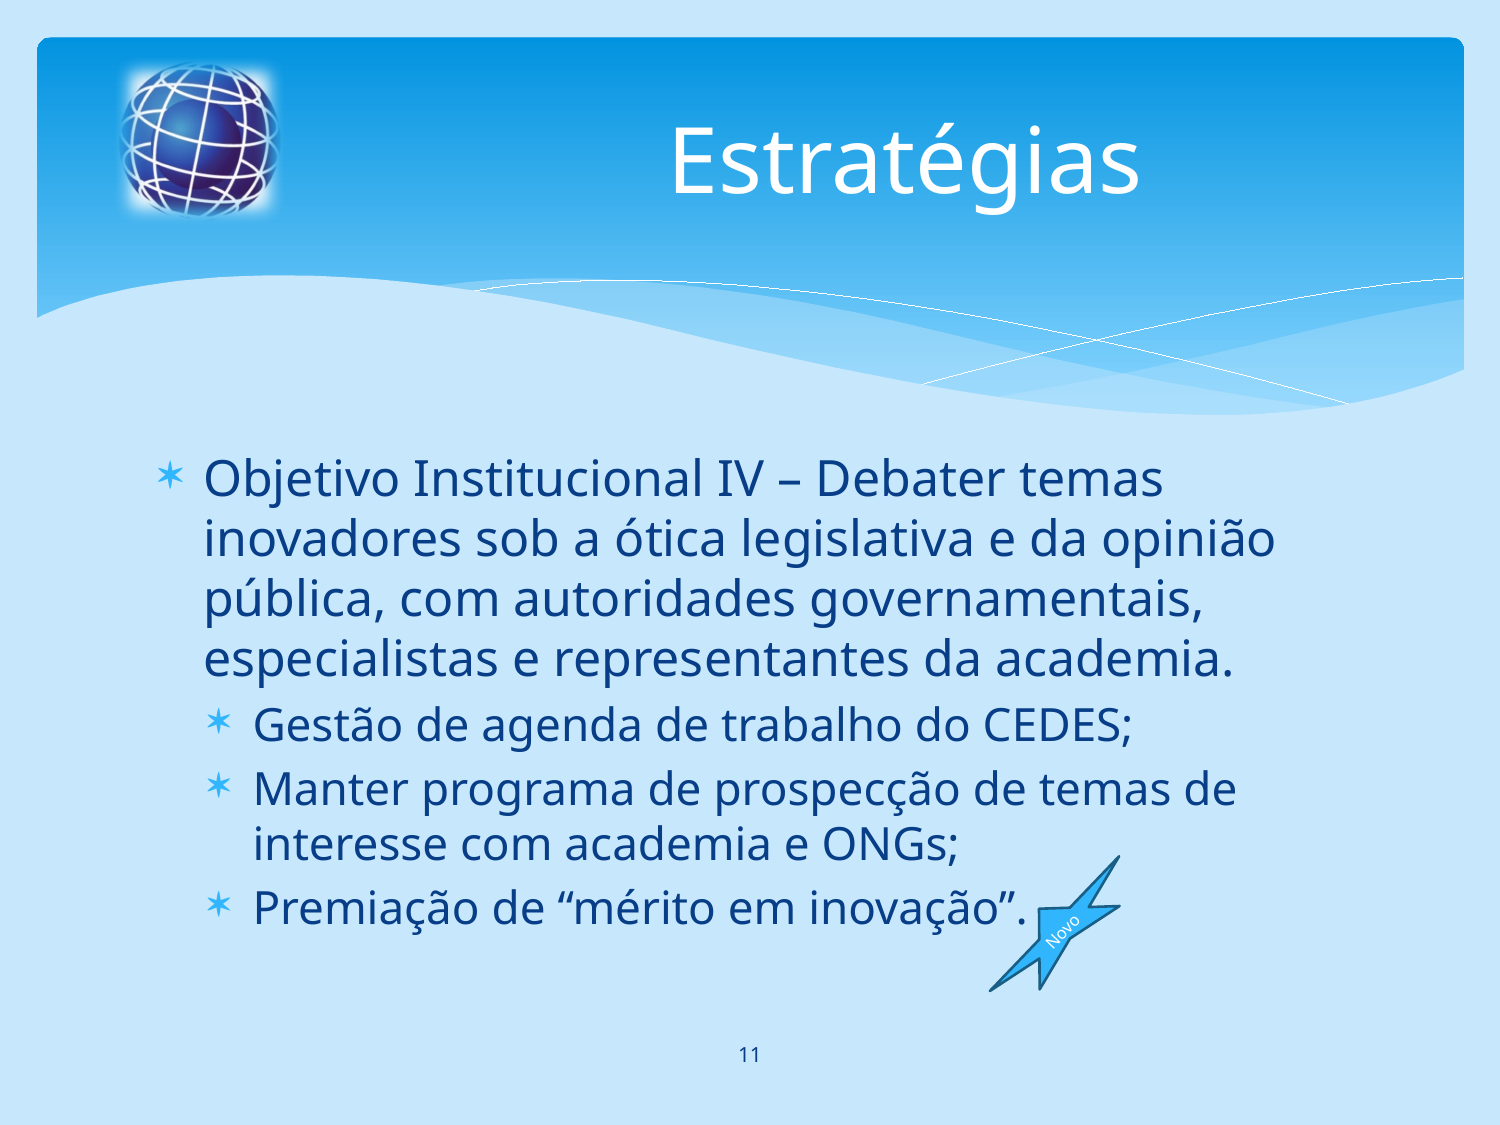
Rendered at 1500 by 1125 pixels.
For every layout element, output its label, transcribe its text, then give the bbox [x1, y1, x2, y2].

text_box Novo [988, 855, 1121, 993]
slide_number 11 [654, 1025, 846, 1086]
picture [115, 61, 284, 205]
title Estratégias [383, 54, 1427, 261]
list Objetivo Institucional IV – Debater temas inovadores sob a ótica legislativa e da opinião pública, com autoridades governamentais, especialistas e representantes da academia. Gestão de agenda de trabalho do CEDES; Manter programa de prospecção de temas de interesse com academia e ONGs; Premiação de “mérito em inovação”. [143, 438, 1359, 1005]
